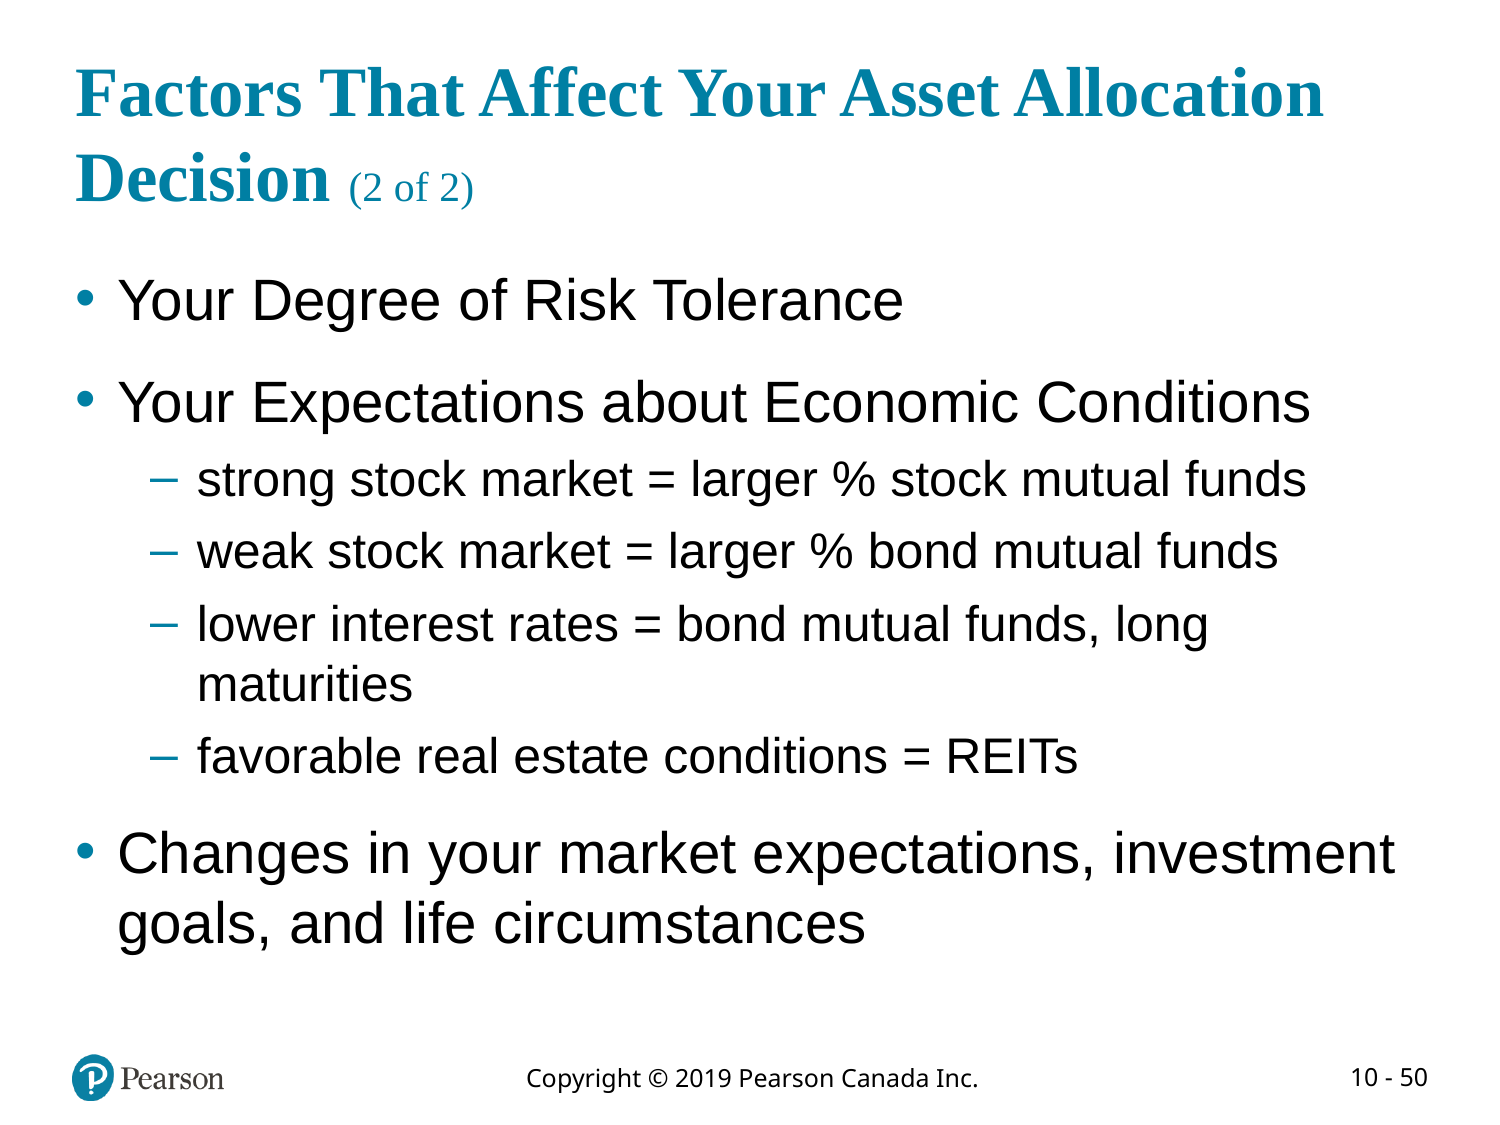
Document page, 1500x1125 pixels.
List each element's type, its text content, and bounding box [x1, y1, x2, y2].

picture [99, 1054, 224, 1101]
picture [72, 1054, 89, 1072]
picture [72, 1087, 83, 1101]
list Your Degree of Risk Tolerance Your Expectations about Economic Conditions strong stock market = larger % stock mutual funds weak stock market = larger % bond mutual funds lower interest rates = bond mutual funds, long maturities favorable real estate conditions = REITs Changes in your market expectations, investment goals, and life circumstances [75, 262, 1425, 1005]
title Factors That Affect Your Asset Allocation Decision (2 of 2) [75, 35, 1425, 216]
picture [81, 1064, 107, 1089]
